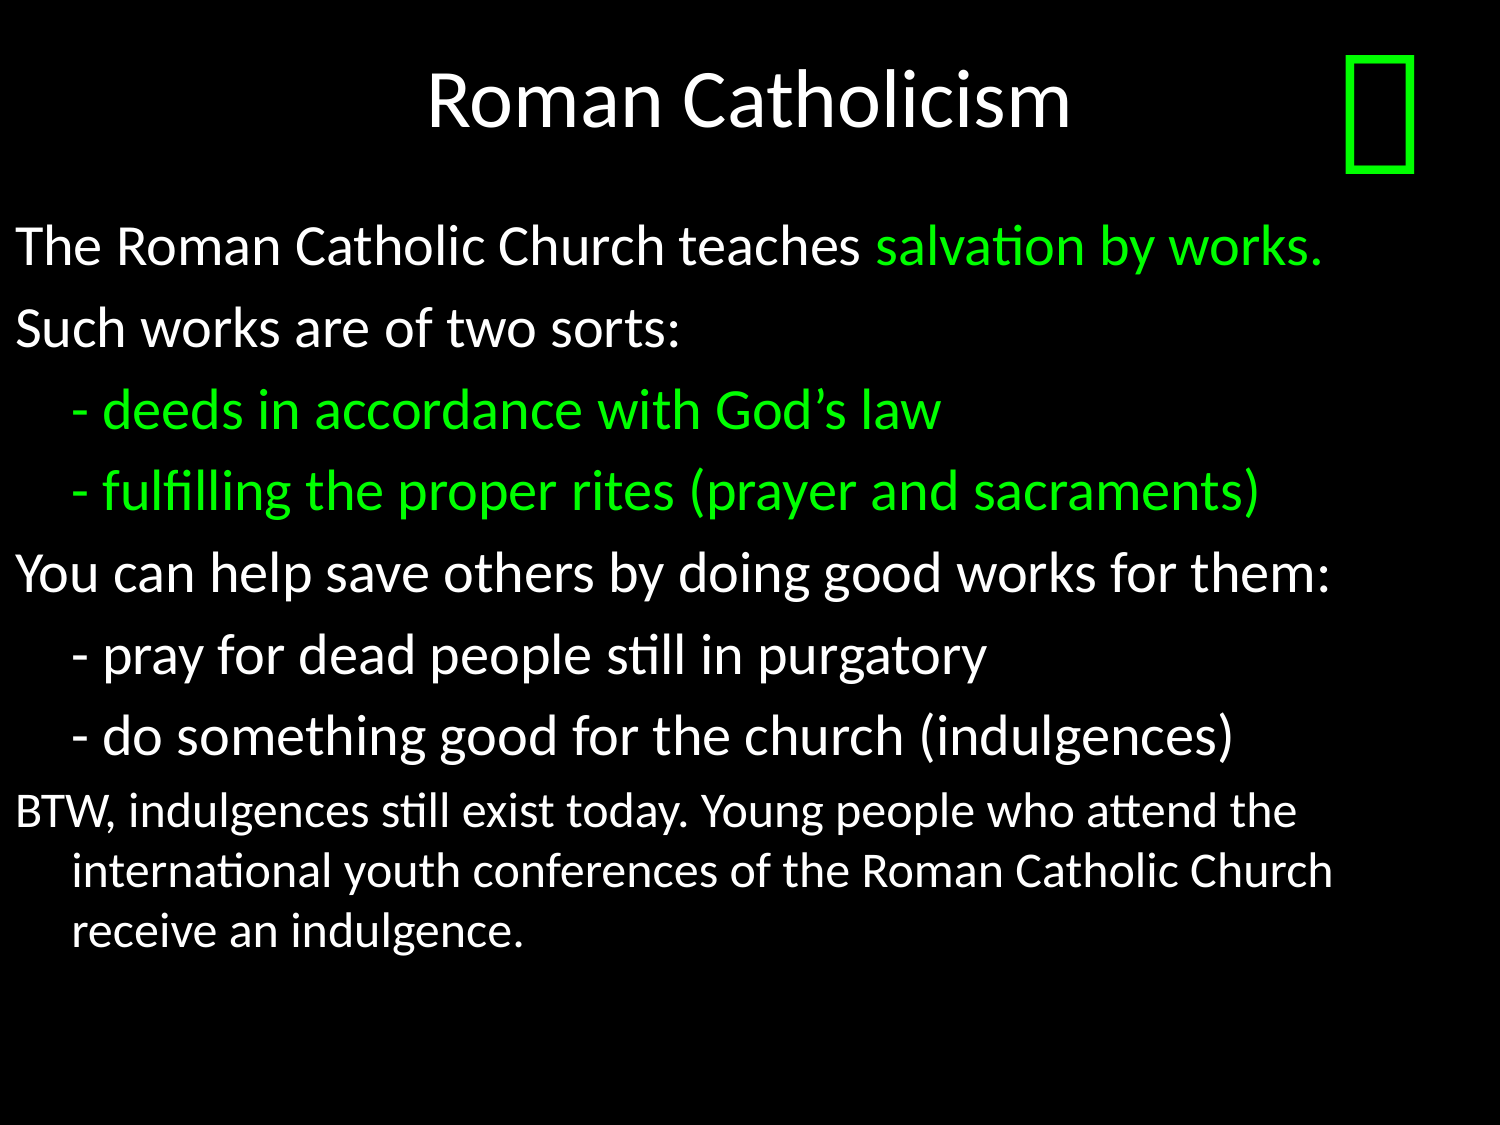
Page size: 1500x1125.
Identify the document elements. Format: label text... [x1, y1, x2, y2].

list The Roman Catholic Church teaches salvation by works. Such works are of two sorts: - deeds in accordance with God’s law - fulfilling the proper rites (prayer and sacraments) You can help save others by doing good works for them: - pray for dead people still in purgatory - do something good for the church (indulgences) BTW, indulgences still exist today. Young people who attend the international youth conferences of the Roman Catholic Church receive an indulgence. [0, 200, 1500, 1125]
title Roman Catholicism [0, 0, 1261, 188]
text_box  [1261, 0, 1500, 215]
